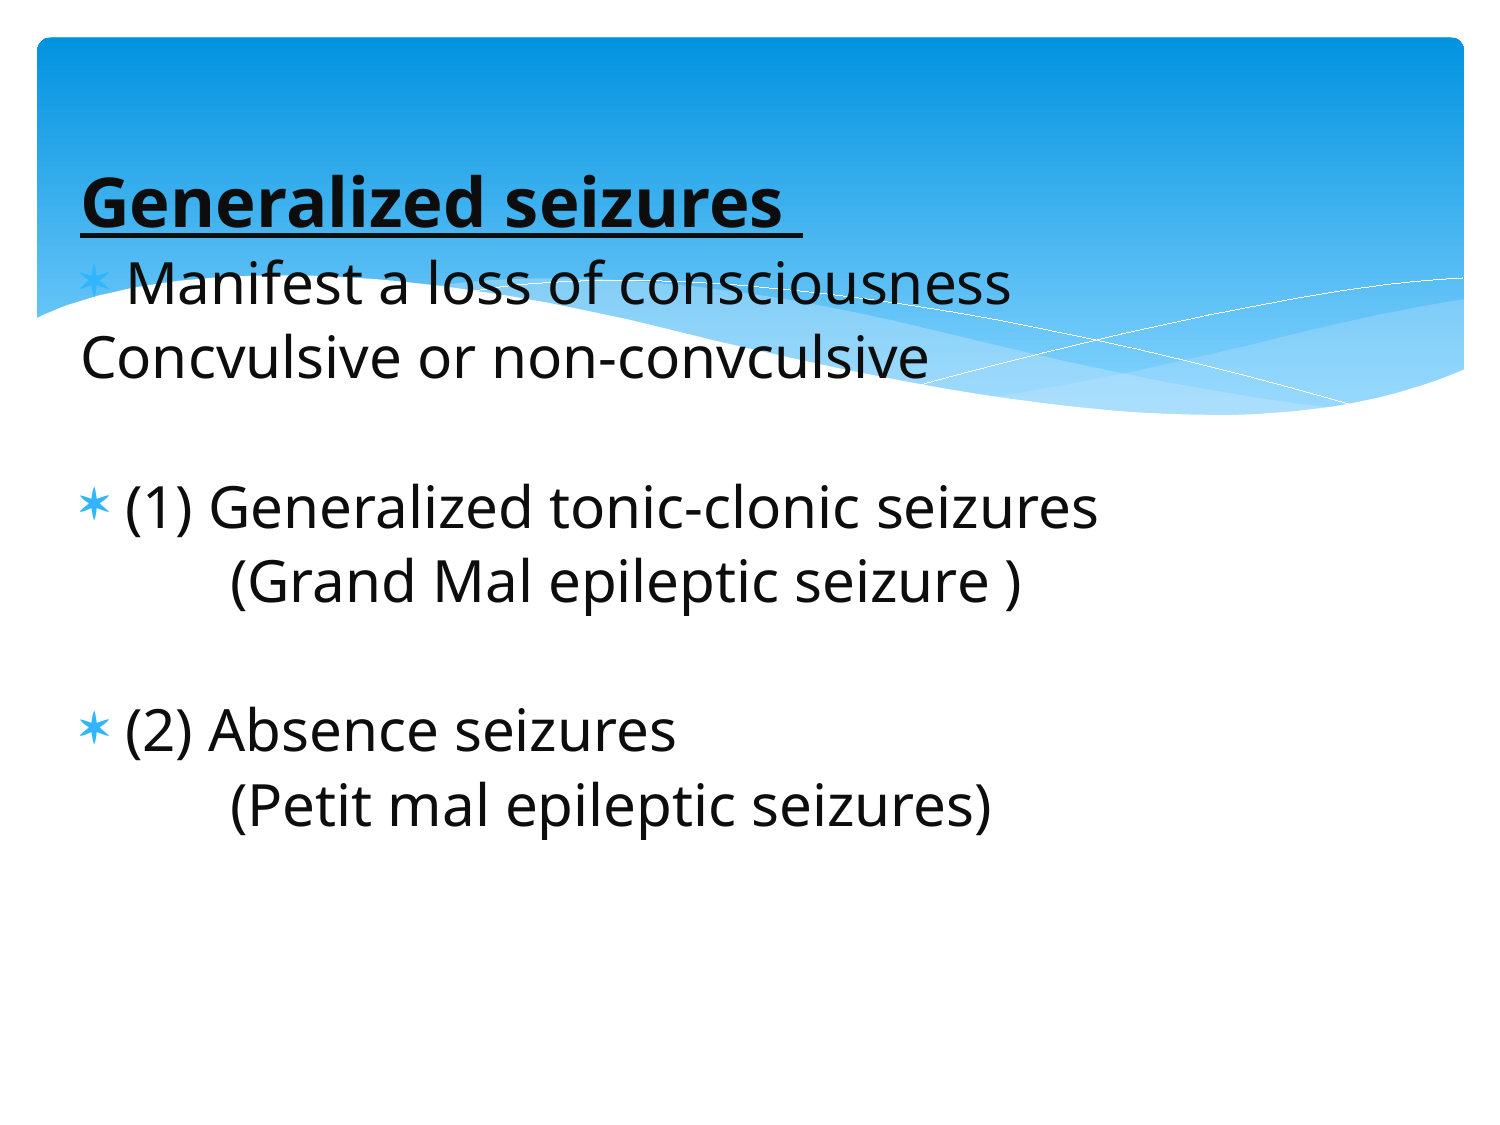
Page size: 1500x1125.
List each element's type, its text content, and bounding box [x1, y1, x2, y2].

list Generalized seizures Manifest a loss of consciousness Concvulsive or non-convculsive (1) Generalized tonic-clonic seizures (Grand Mal epileptic seizure ) (2) Absence seizures (Petit mal epileptic seizures) [64, 160, 1359, 982]
